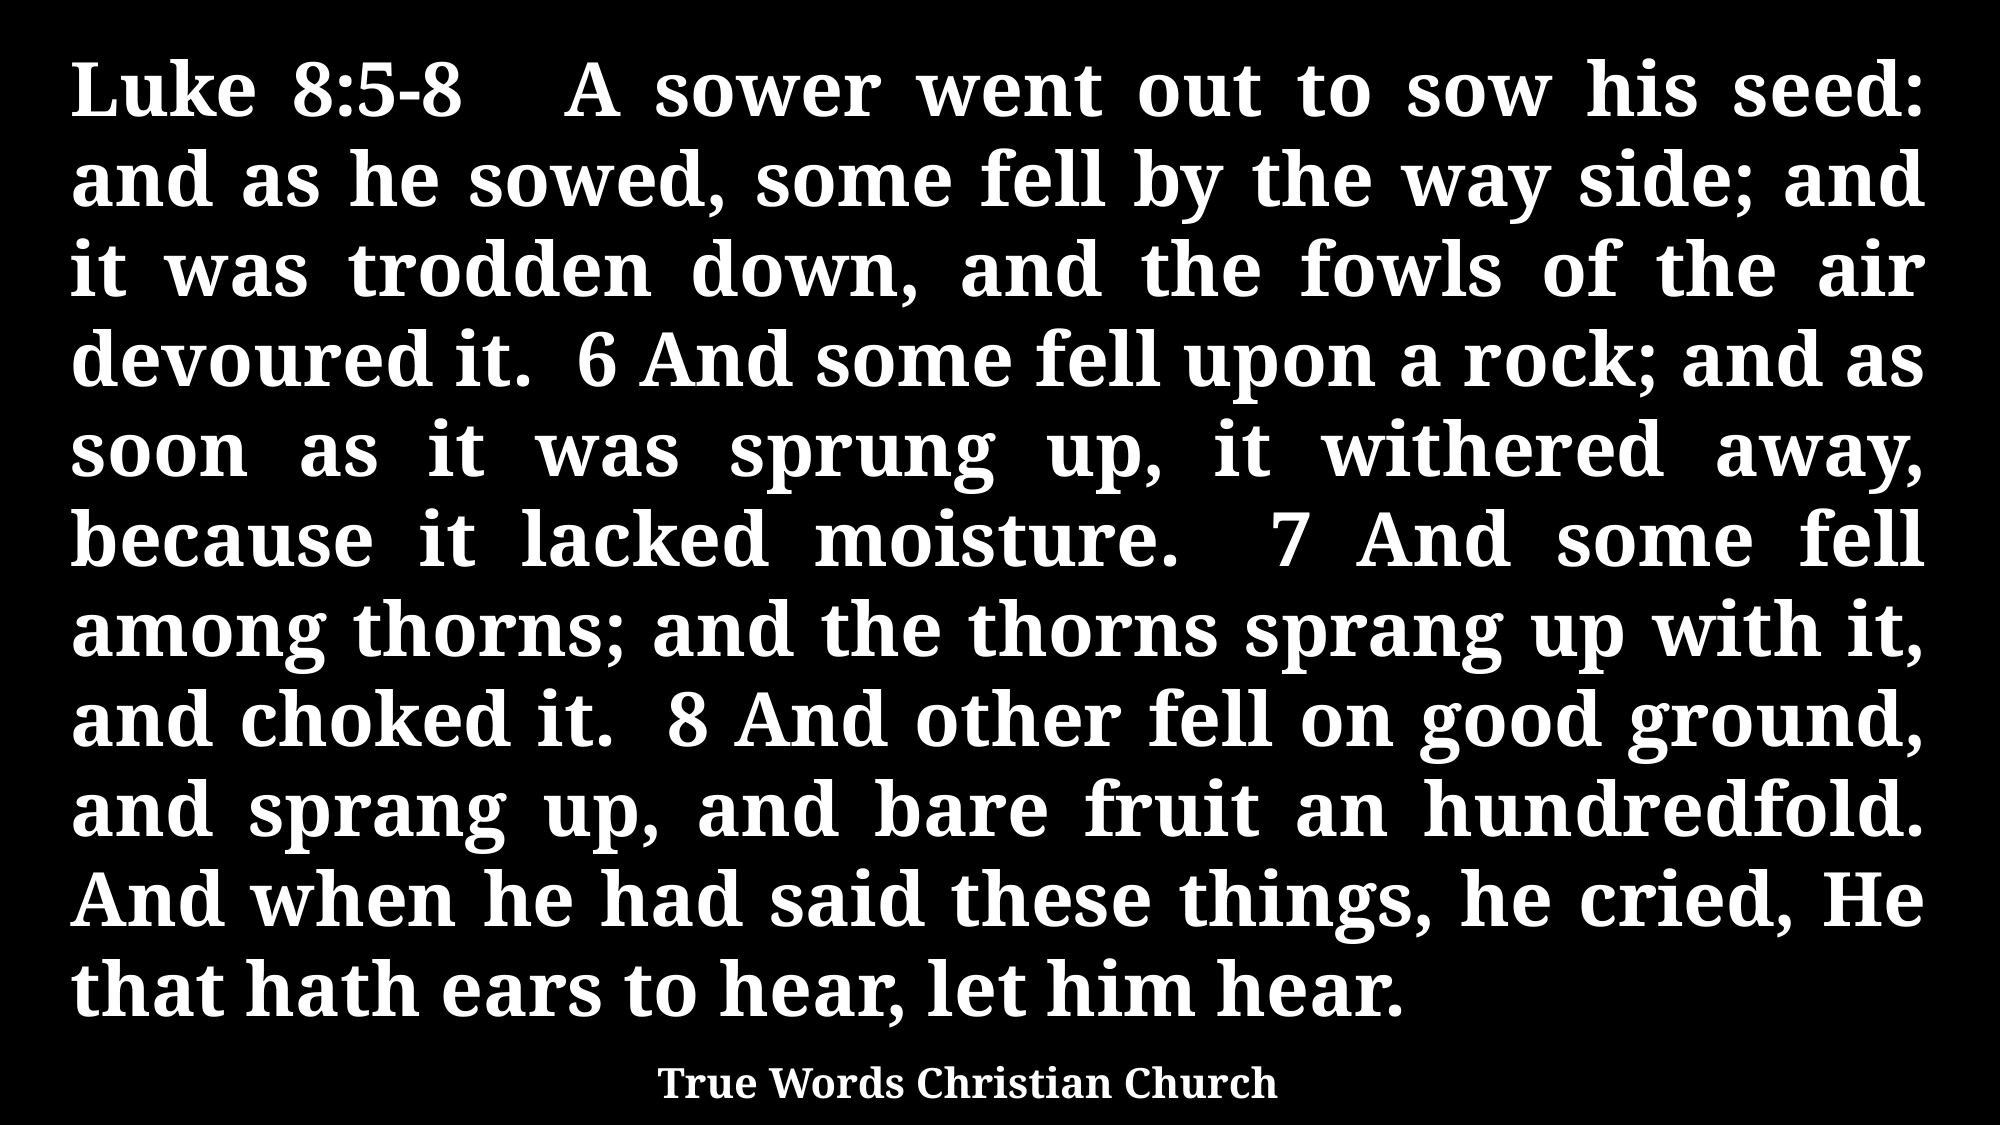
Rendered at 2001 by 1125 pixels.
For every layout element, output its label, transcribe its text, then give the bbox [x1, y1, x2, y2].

text_box True Words Christian Church [642, 1049, 1294, 1114]
text_box Luke 8:5-8 A sower went out to sow his seed: and as he sowed, some fell by the way side; and it was trodden down, and the fowls of the air devoured it. 6 And some fell upon a rock; and as soon as it was sprung up, it withered away, because it lacked moisture. 7 And some fell among thorns; and the thorns sprang up with it, and choked it. 8 And other fell on good ground, and sprang up, and bare fruit an hundredfold. And when he had said these things, he cried, He that hath ears to hear, let him hear. [55, 33, 1944, 1039]
